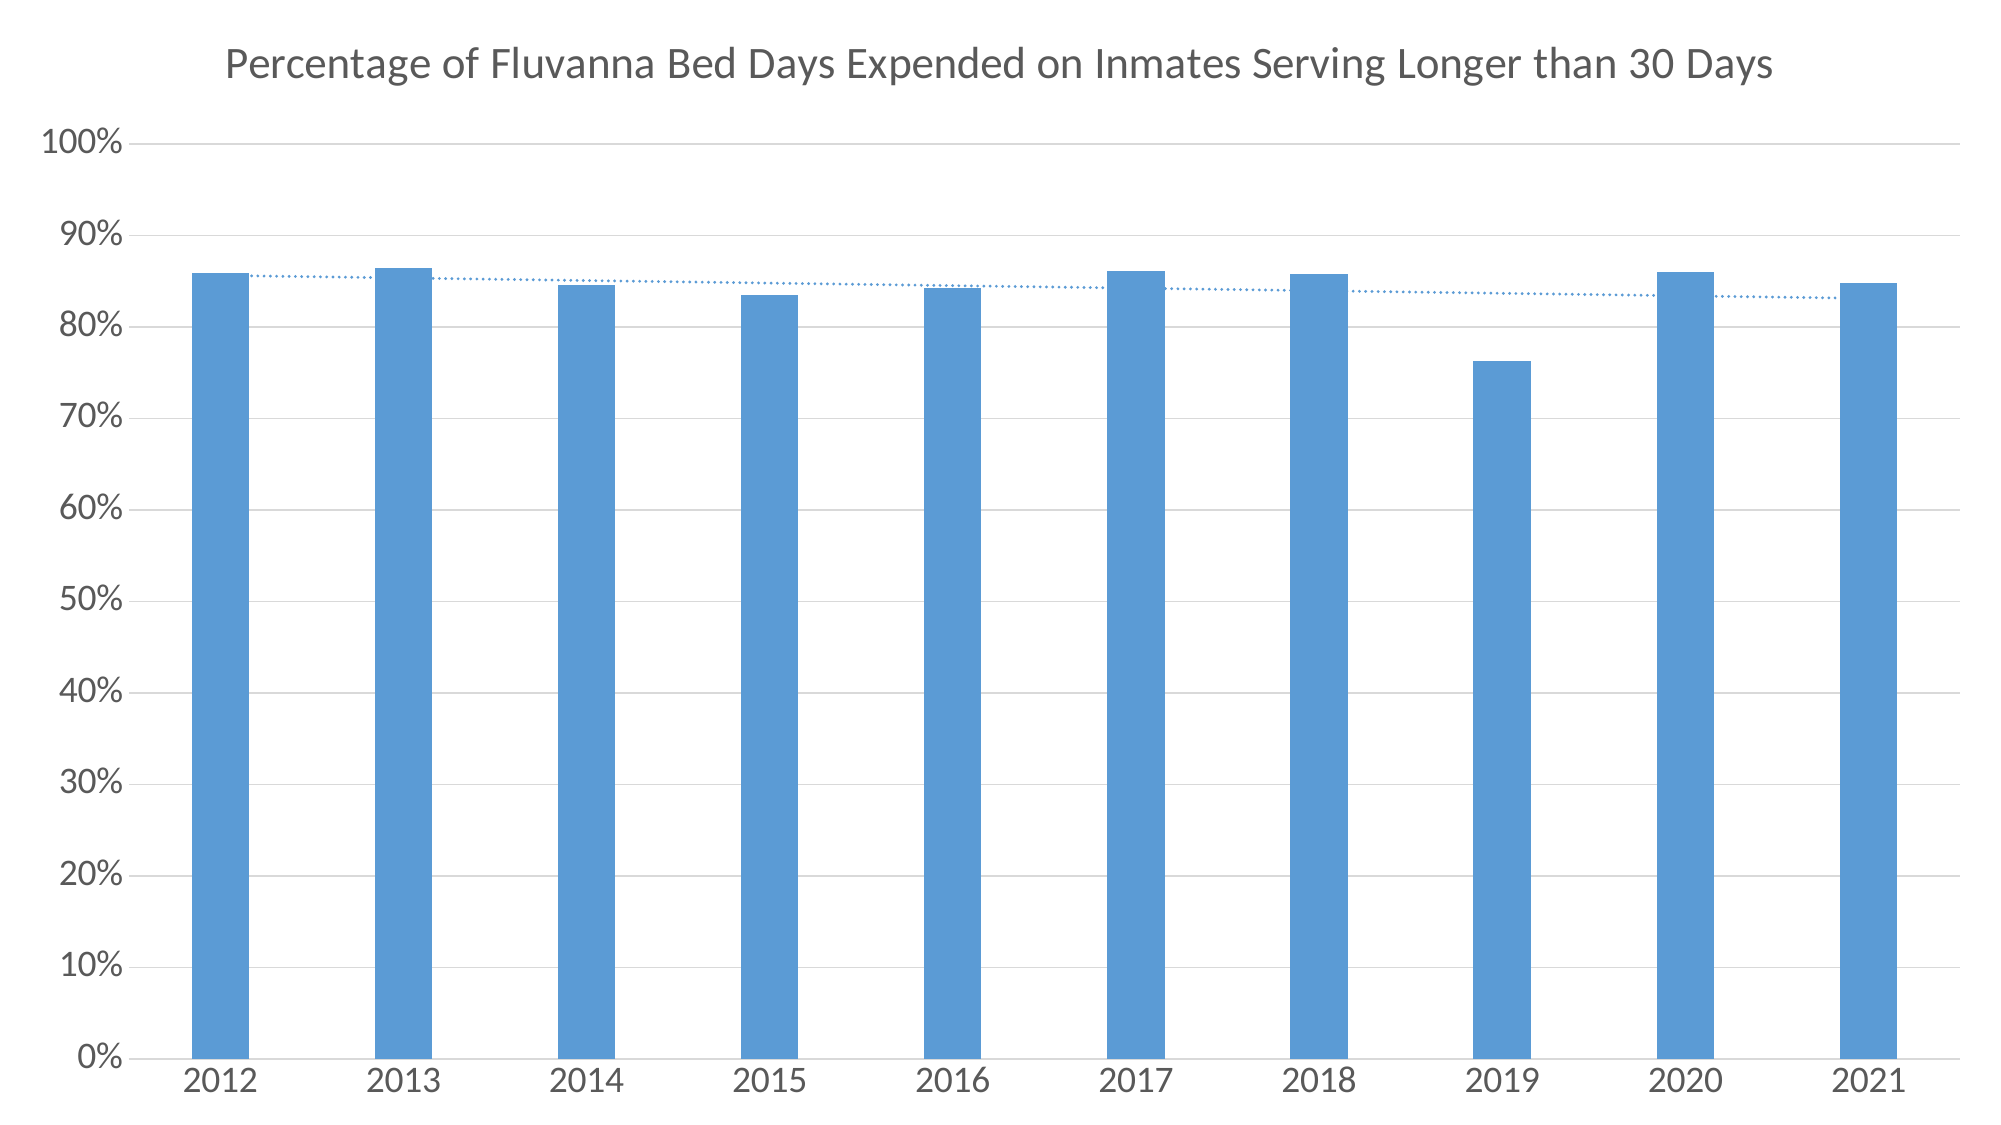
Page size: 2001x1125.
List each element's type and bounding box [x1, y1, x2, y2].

chart [0, 0, 2000, 1125]
